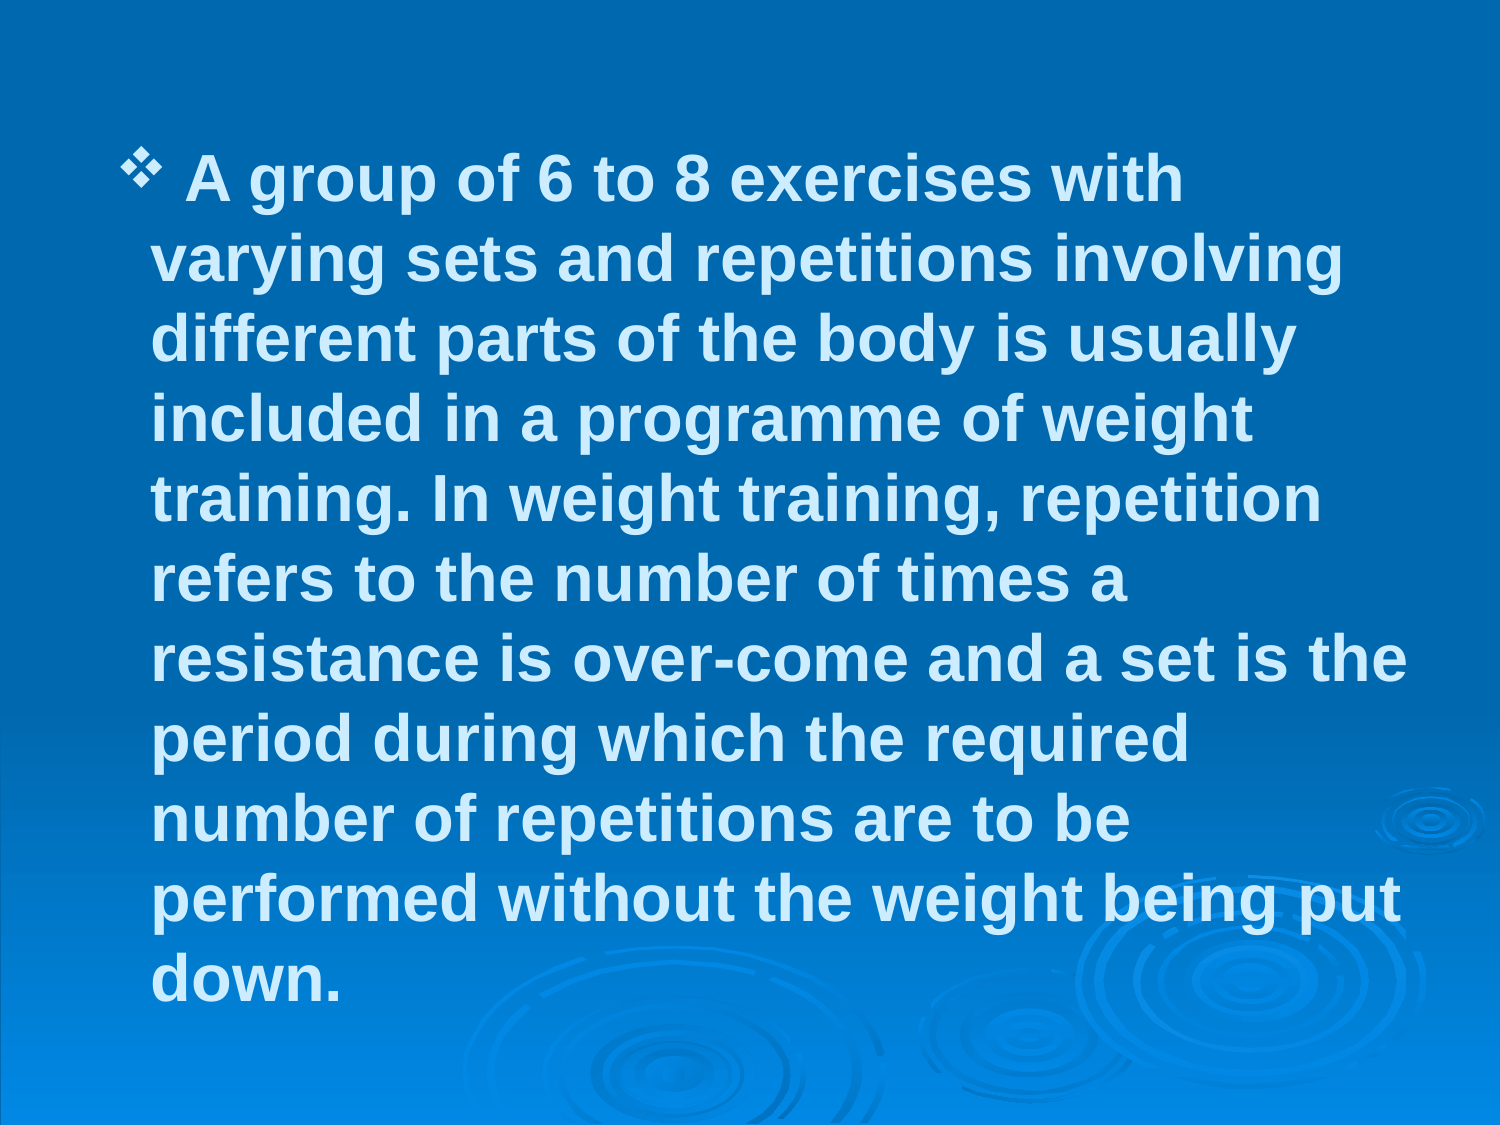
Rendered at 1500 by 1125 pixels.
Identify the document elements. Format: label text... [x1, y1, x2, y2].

title A group of 6 to 8 exercises with varying sets and repetitions involving different parts of the body is usually included in a programme of weight training. In weight training, repetition refers to the number of times a resistance is over-come and a set is the period during which the required number of repetitions are to be performed without the weight being put down. [87, 62, 1438, 1088]
